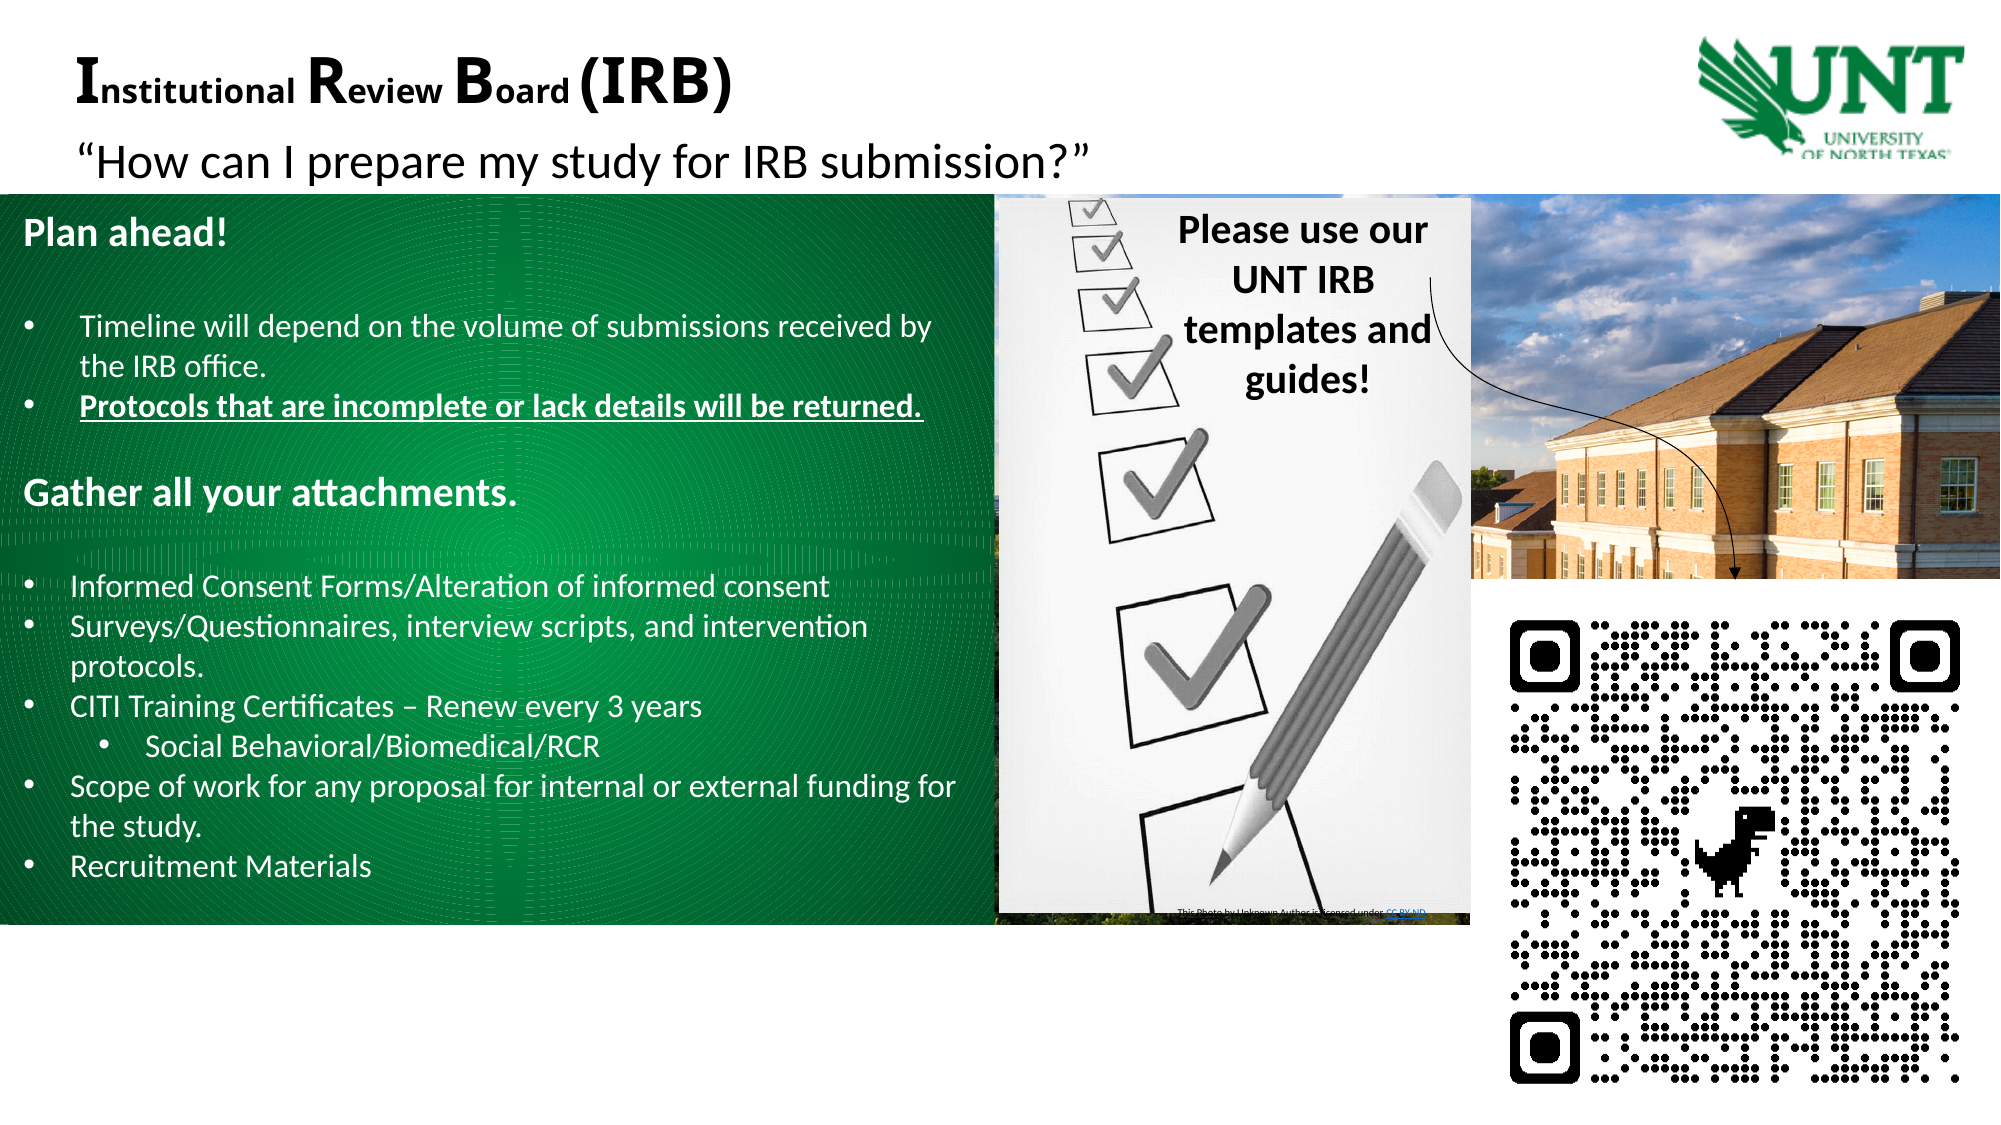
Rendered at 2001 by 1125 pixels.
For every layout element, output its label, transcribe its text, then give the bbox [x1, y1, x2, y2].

text_box This Photo by Unknown Author is licensed under CC BY-ND [1163, 913, 1454, 927]
text_box “How can I prepare my study for IRB submission?” [60, 121, 1545, 197]
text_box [1430, 277, 1736, 580]
text_box Plan ahead! Timeline will depend on the volume of submissions received by the IRB office. Protocols that are incomplete or lack details will be returned. Gather all your attachments. Informed Consent Forms/Alteration of informed consent Surveys/Questionnaires, interview scripts, and intervention protocols. CITI Training Certificates – Renew every 3 years Social Behavioral/Biomedical/RCR Scope of work for any proposal for internal or external funding for the study. Recruitment Materials [8, 197, 979, 892]
text_box Institutional Review Board (IRB) [60, 40, 767, 145]
picture [994, 194, 2000, 1125]
text_box Please use our UNT IRB templates and guides! [1113, 194, 1503, 277]
